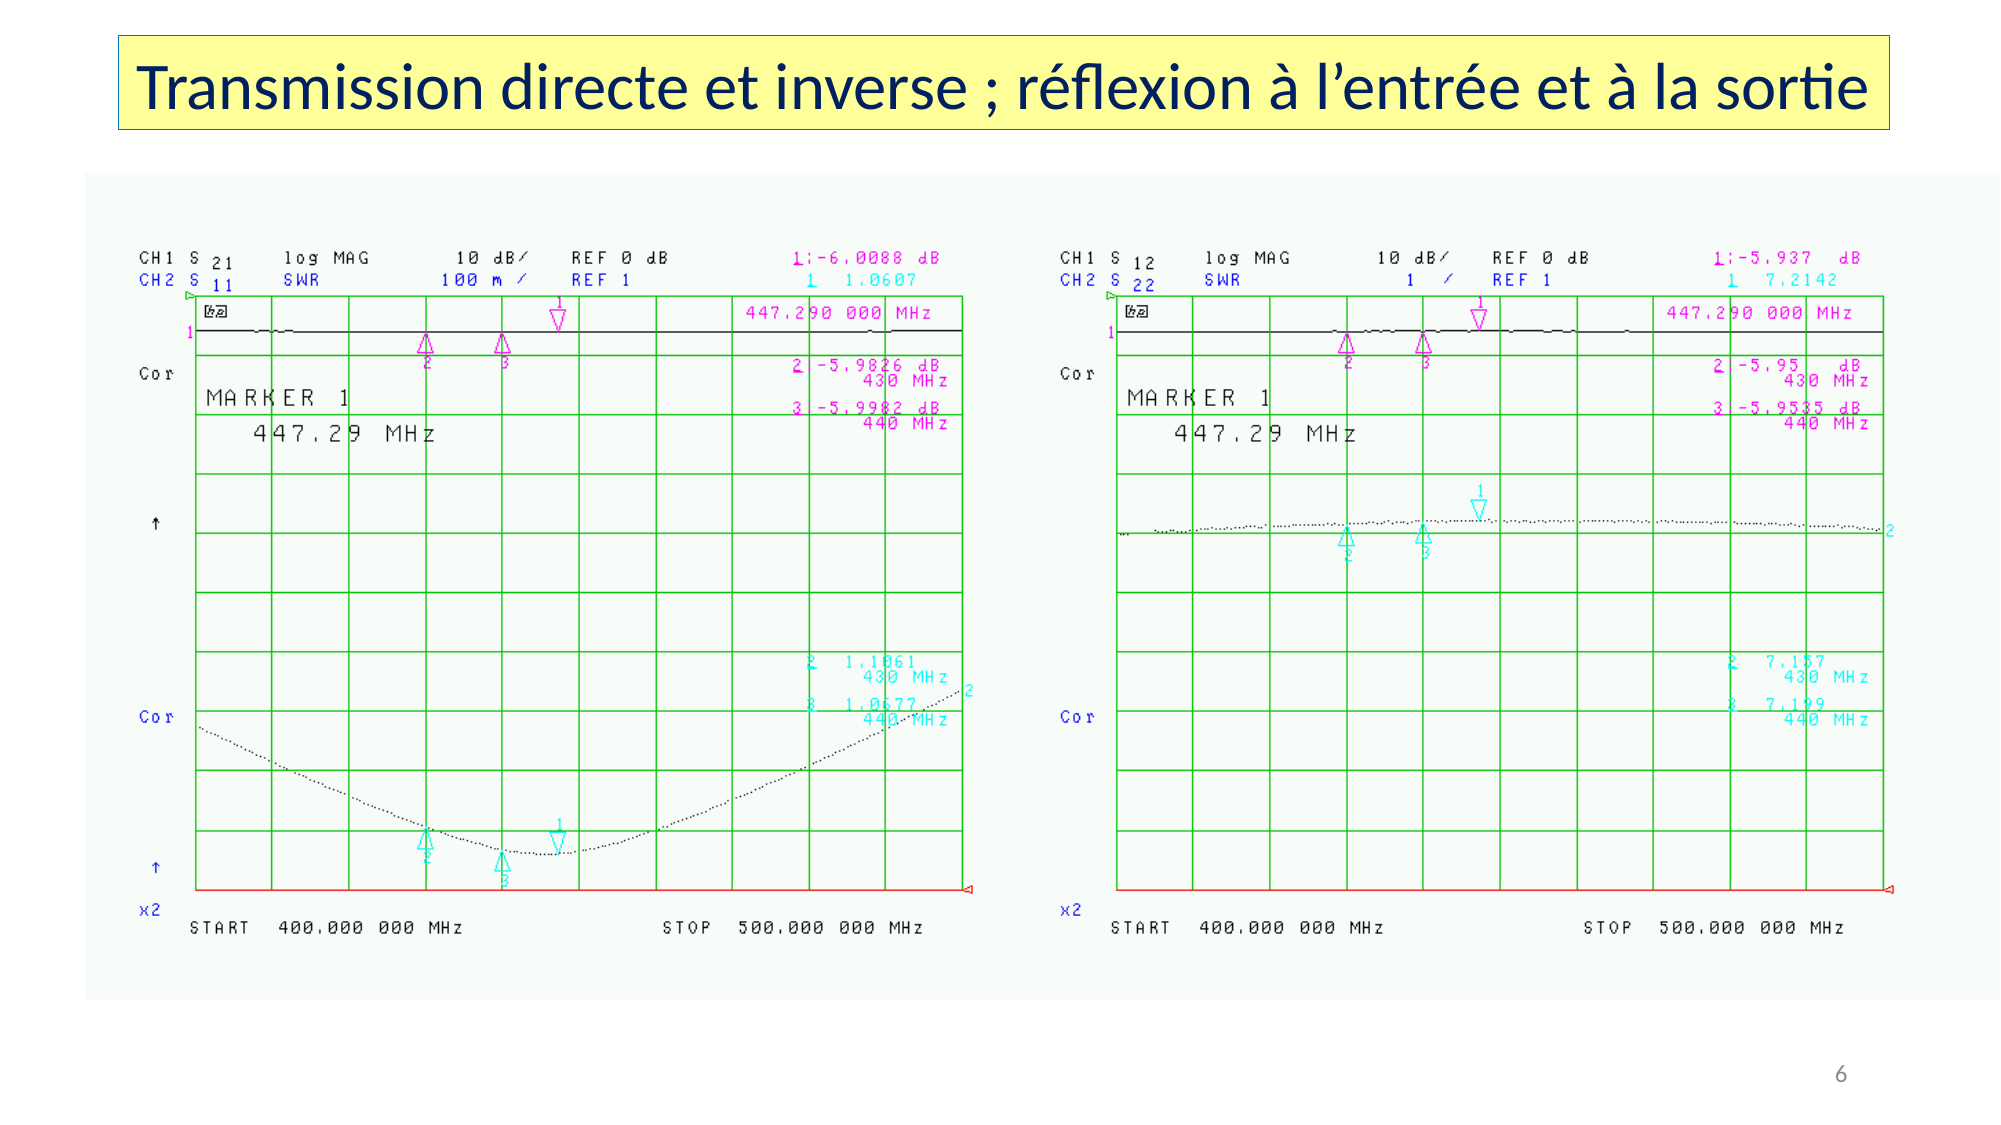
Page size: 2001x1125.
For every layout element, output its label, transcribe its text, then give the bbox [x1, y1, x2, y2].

picture [85, 173, 2000, 1000]
text_box Transmission directe et inverse ; réflexion à l’entrée et à la sortie [118, 35, 1890, 130]
slide_number 6 [1412, 1042, 1863, 1103]
